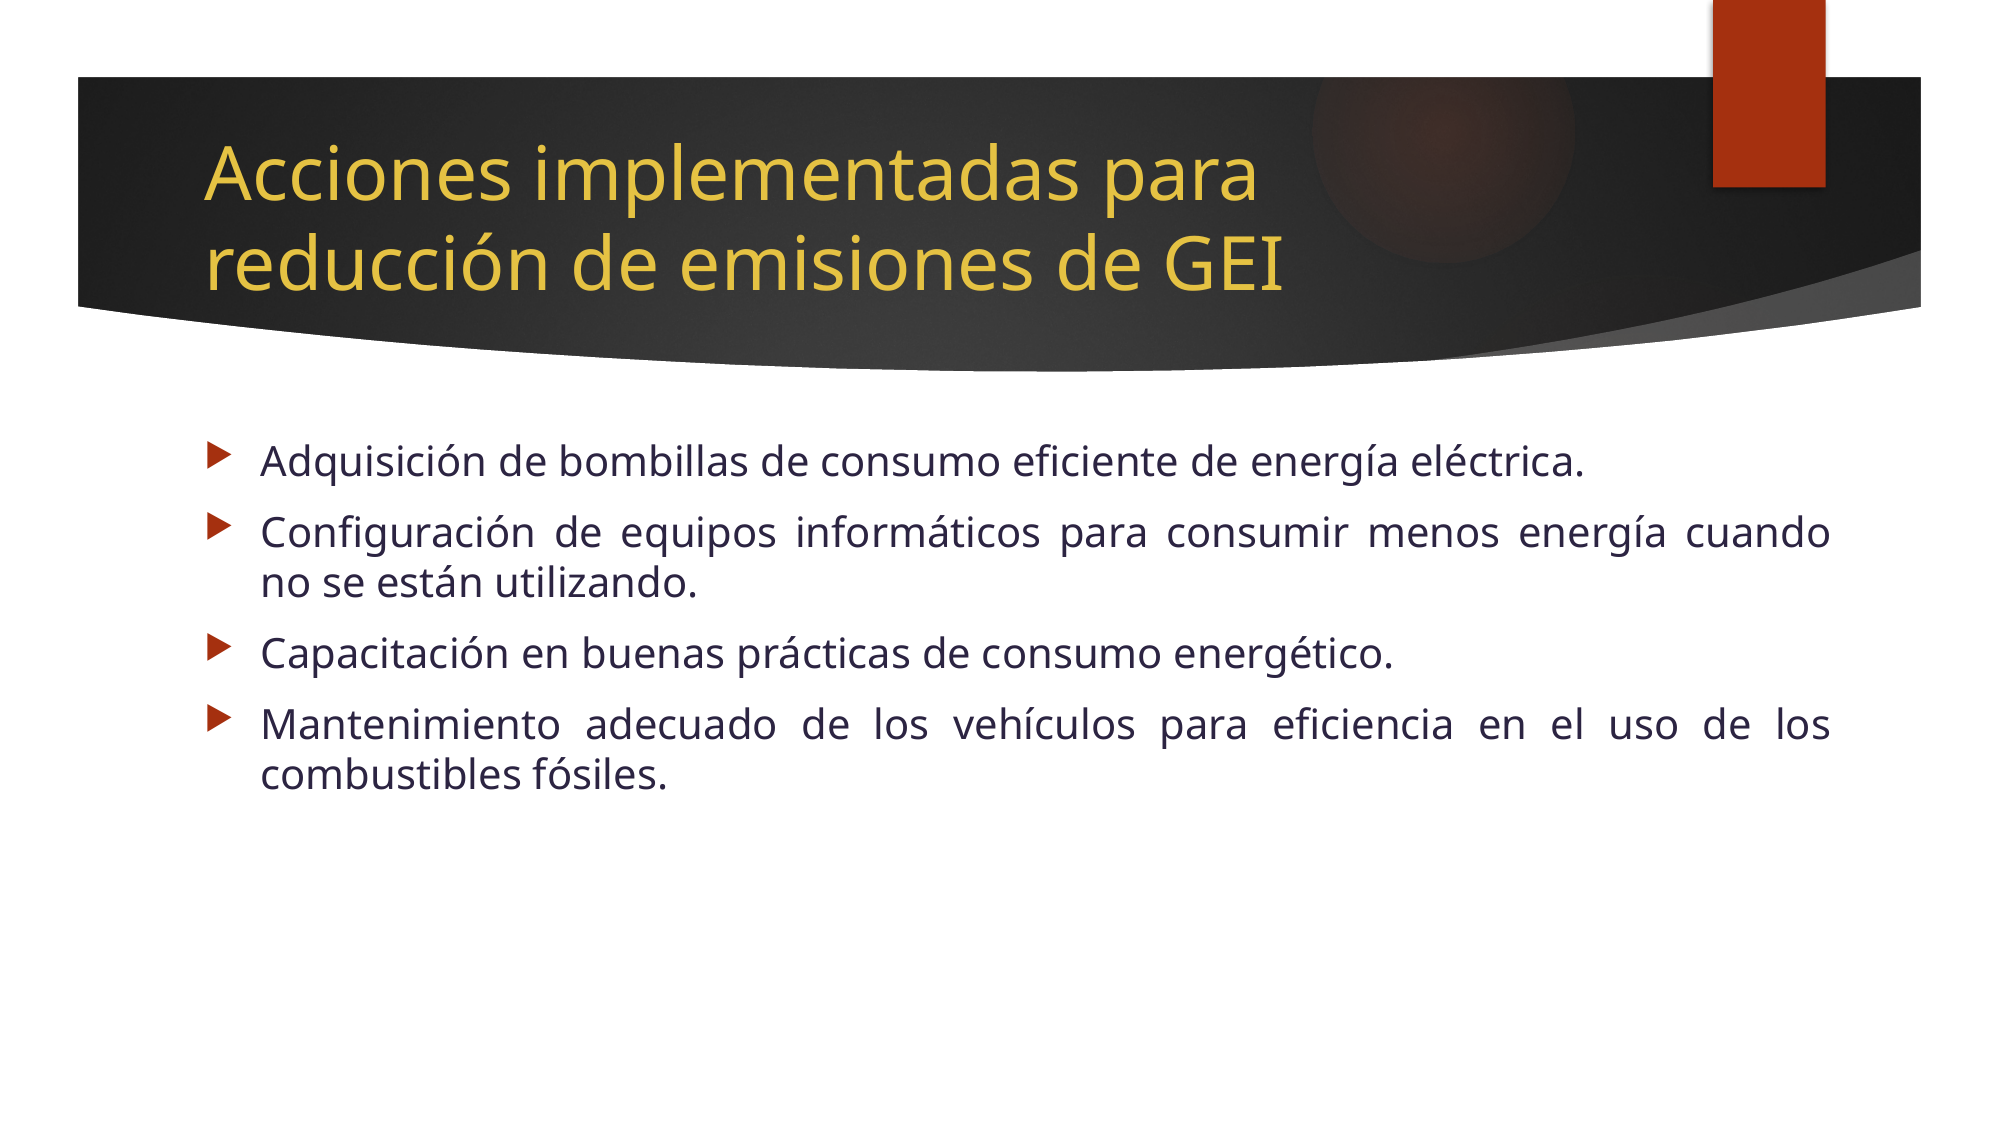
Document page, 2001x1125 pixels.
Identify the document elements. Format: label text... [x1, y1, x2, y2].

list Adquisición de bombillas de consumo eficiente de energía eléctrica. Configuración de equipos informáticos para consumir menos energía cuando no se están utilizando. Capacitación en buenas prácticas de consumo energético. Mantenimiento adecuado de los vehículos para eficiencia en el uso de los combustibles fósiles. [189, 427, 1848, 988]
title Acciones implementadas para reducción de emisiones de GEI [189, 155, 1627, 275]
